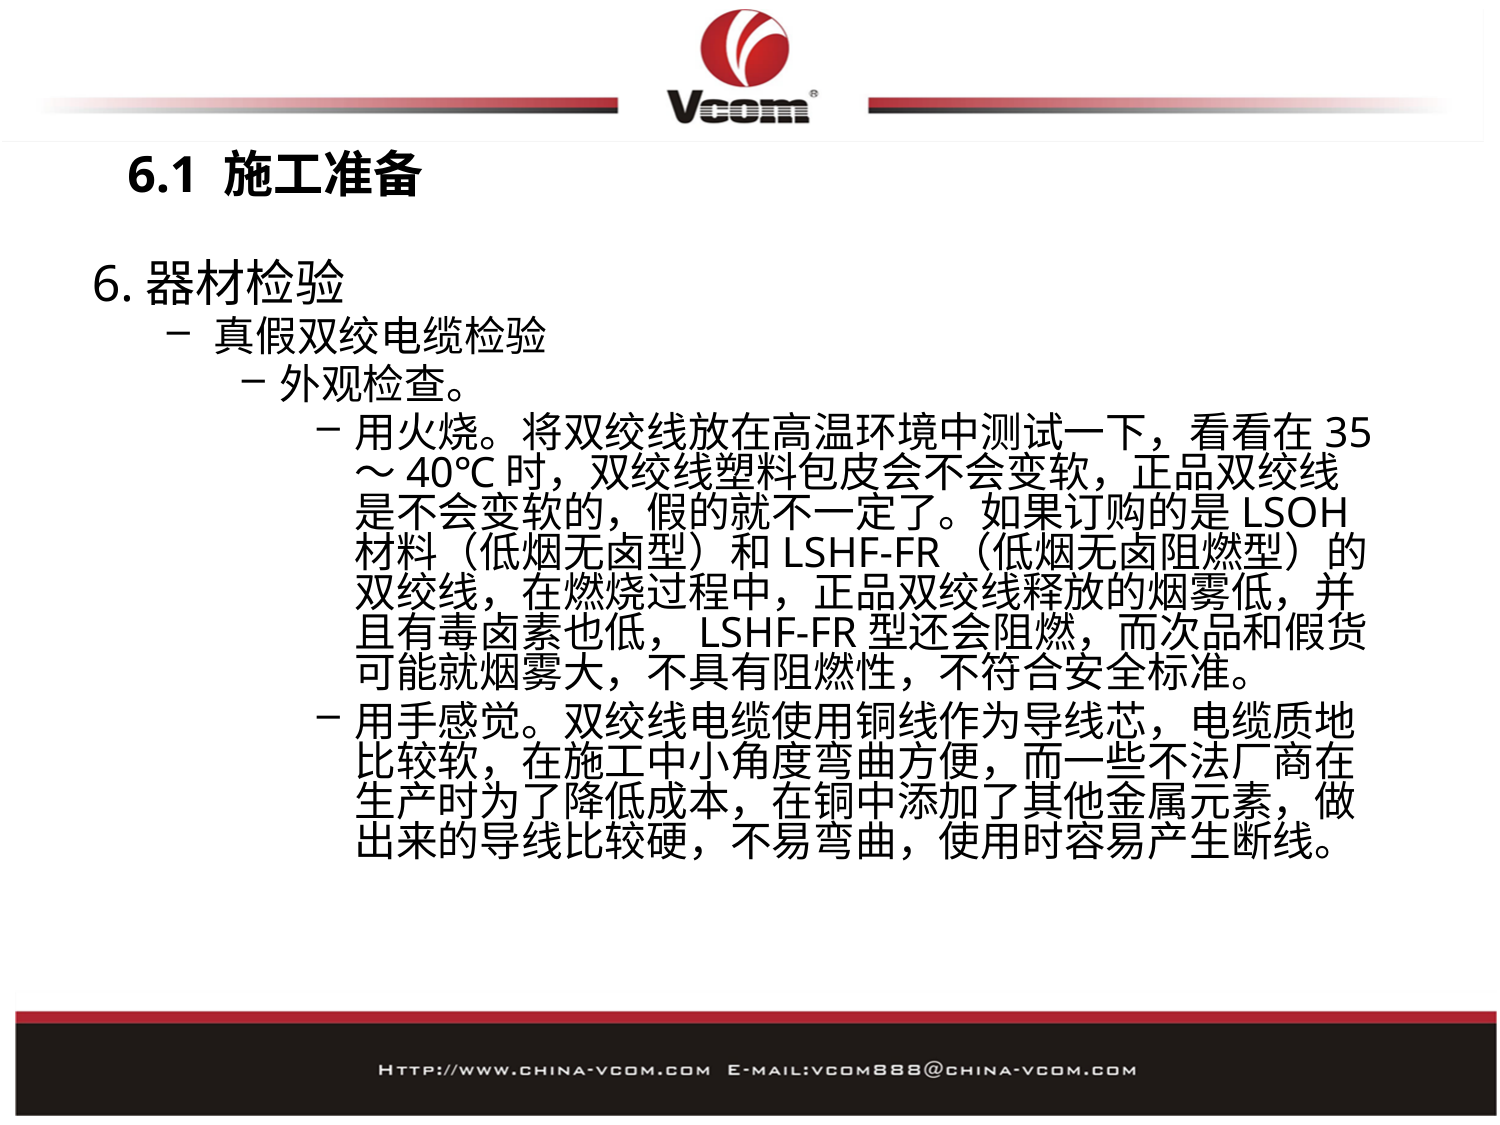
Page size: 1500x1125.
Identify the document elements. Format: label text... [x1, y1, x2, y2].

title 6.1 施工准备 [112, 148, 479, 197]
list 6.器材检验 真假双绞电缆检验 外观检查。 用火烧。将双绞线放在高温环境中测试一下，看看在35～40℃时，双绞线塑料包皮会不会变软，正品双绞线是不会变软的，假的就不一定了。如果订购的是LSOH材料（低烟无卤型）和LSHF-FR（低烟无卤阻燃型）的双绞线，在燃烧过程中，正品双绞线释放的烟雾低，并且有毒卤素也低，LSHF-FR型还会阻燃，而次品和假货可能就烟雾大，不具有阻燃性，不符合安全标准。 用手感觉。双绞线电缆使用铜线作为导线芯，电缆质地比较软，在施工中小角度弯曲方便，而一些不法厂商在生产时为了降低成本，在铜中添加了其他金属元素，做出来的导线比较硬，不易弯曲，使用时容易产生断线。 [76, 255, 1394, 953]
picture [2, 9, 1497, 1116]
